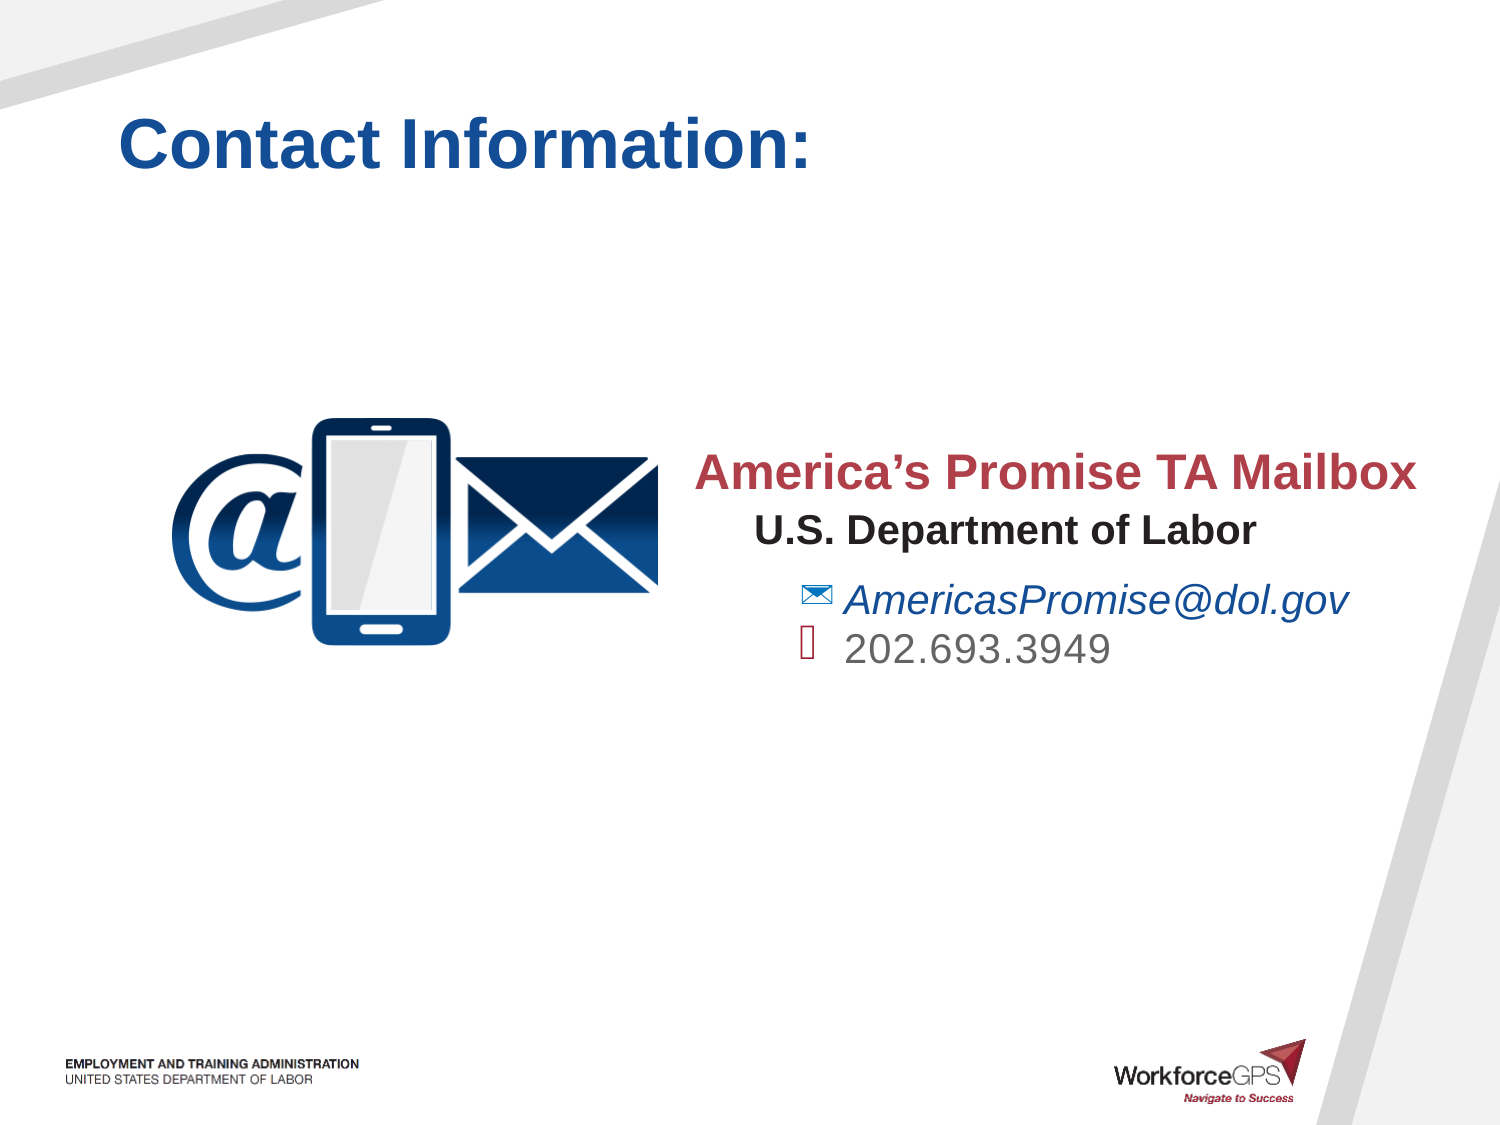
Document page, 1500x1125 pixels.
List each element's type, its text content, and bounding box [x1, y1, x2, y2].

picture [171, 417, 660, 646]
list America’s Promise TA Mailbox U.S. Department of Labor AmericasPromise@dol.gov 202.693.3949 [679, 328, 1459, 1027]
picture [1112, 1038, 1308, 1105]
picture [59, 1053, 370, 1092]
